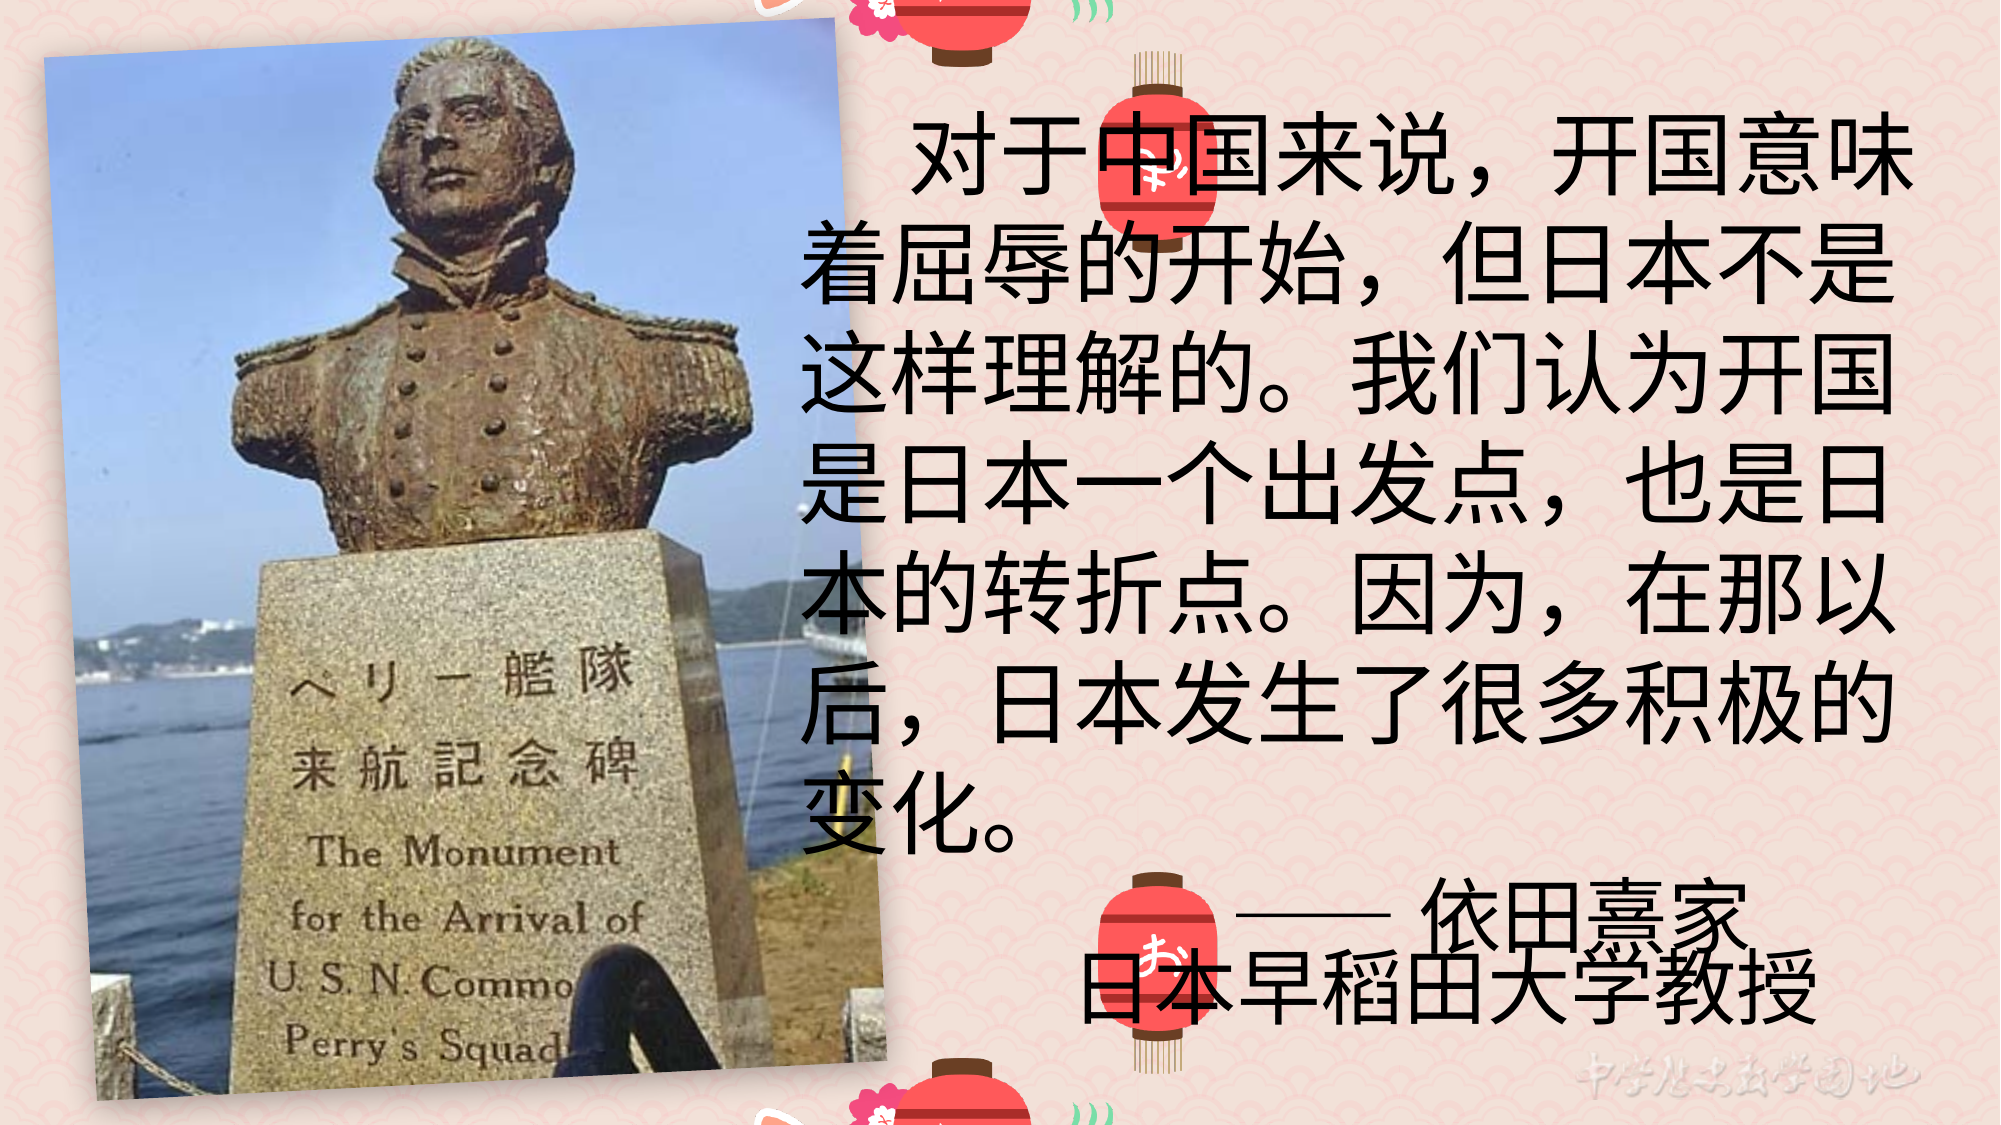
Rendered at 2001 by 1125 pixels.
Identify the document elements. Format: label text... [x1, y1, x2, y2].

text_box 对于中国来说，开国意味着屈辱的开始，但日本不是这样理解的。我们认为开国是日本一个出发点，也是日本的转折点。因为，在那以后，日本发生了很多积极的变化。 ——依田熹家 日本早稻田大学教授 [862, 90, 1935, 1041]
picture [0, 0, 2000, 1125]
